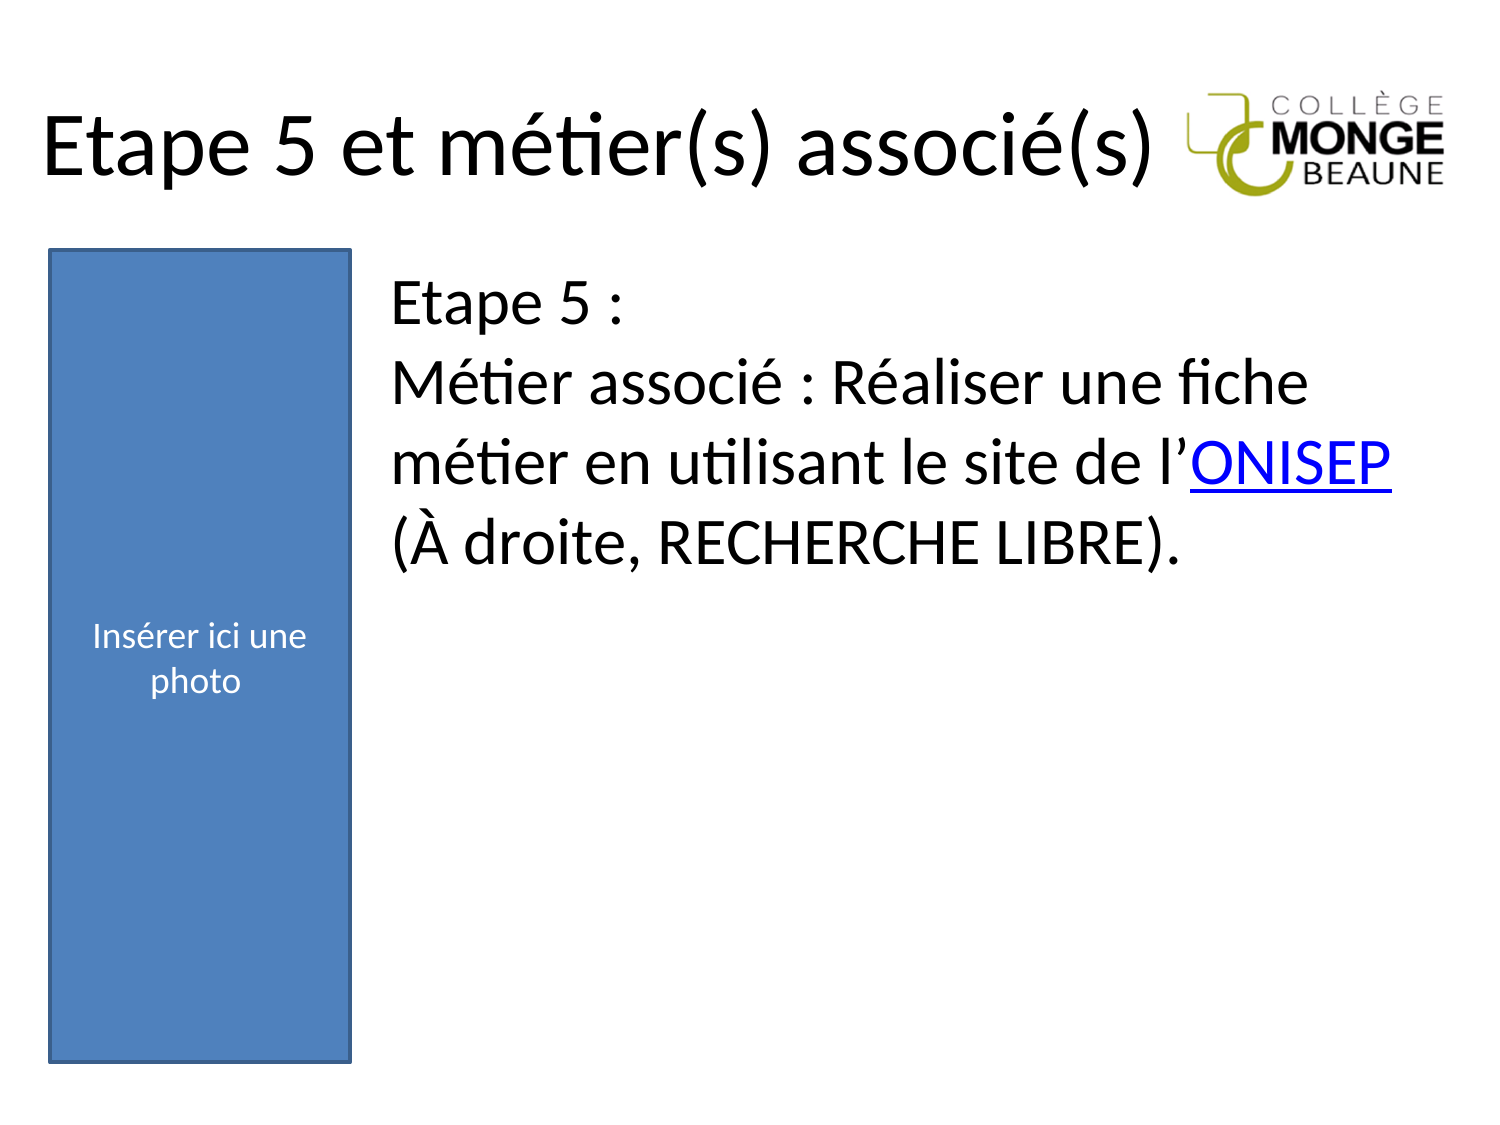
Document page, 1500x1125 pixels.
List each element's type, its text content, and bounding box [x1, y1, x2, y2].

text_box Etape 5 et métier(s) associé(s) [24, 45, 1157, 233]
text_box Etape 5 : Métier associé : Réaliser une fiche métier en utilisant le site de l’ONISEP (À droite, RECHERCHE LIBRE). [374, 249, 1425, 1063]
text_box Insérer ici une photo [48, 248, 352, 1064]
picture [1162, 37, 1470, 251]
